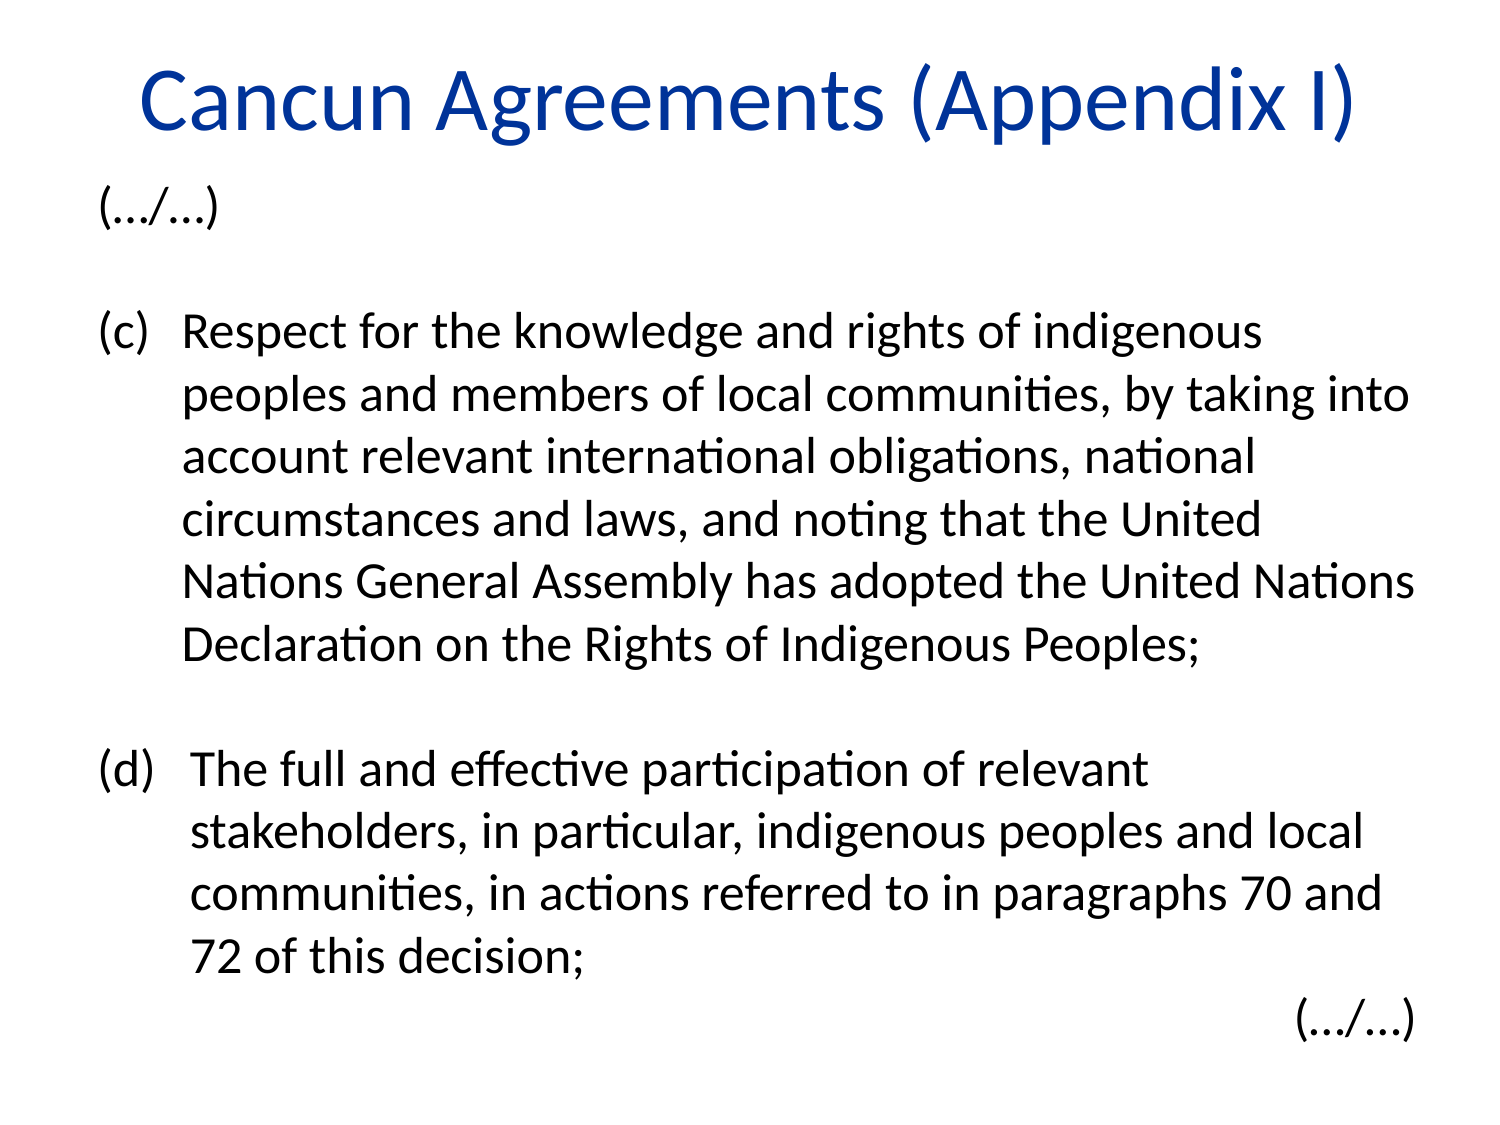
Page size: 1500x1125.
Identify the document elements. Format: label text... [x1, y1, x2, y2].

list (…/…) Respect for the knowledge and rights of indigenous peoples and members of local communities, by taking into account relevant international obligations, national circumstances and laws, and noting that the United Nations General Assembly has adopted the United Nations Declaration on the Rights of Indigenous Peoples; The full and effective participation of relevant stakeholders, in particular, indigenous peoples and local communities, in actions referred to in paragraphs 70 and 72 of this decision; (…/…) [82, 164, 1432, 1125]
title Cancun Agreements (Appendix I) [75, 0, 1425, 188]
